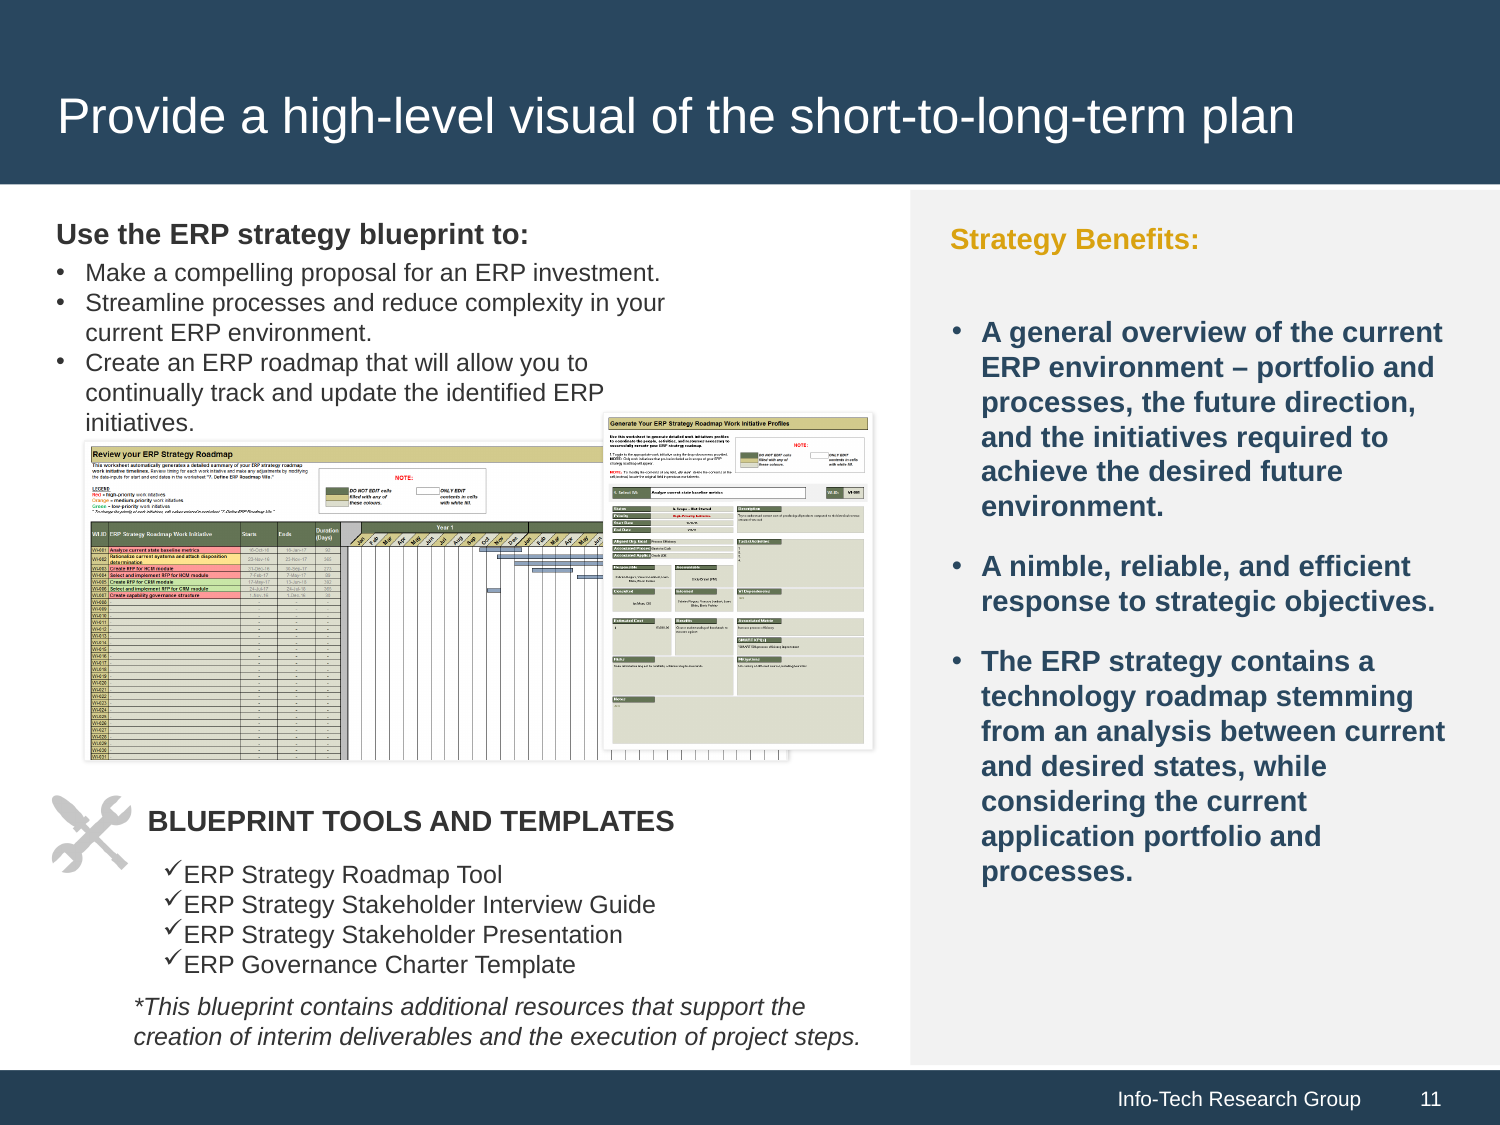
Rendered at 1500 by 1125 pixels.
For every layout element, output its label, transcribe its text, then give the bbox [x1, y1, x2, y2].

picture [20, 763, 159, 902]
text_box Use the ERP strategy blueprint to: Make a compelling proposal for an ERP investment. Streamline processes and reduce complexity in your current ERP environment. Create an ERP roadmap that will allow you to continually track and update the identified ERP initiatives. [41, 208, 729, 444]
text_box A general overview of the current ERP environment – portfolio and processes, the future direction, and the initiatives required to achieve the desired future environment. A nimble, reliable, and efficient response to strategic objectives. The ERP strategy contains a technology roadmap stemming from an analysis between current and desired states, while considering the current application portfolio and processes. [908, 188, 1500, 1067]
picture [84, 413, 873, 761]
text_box Strategy Benefits: [935, 212, 1427, 263]
title Provide a high-level visual of the short-to-long-term plan [41, 41, 1457, 187]
text_box BLUEPRINT TOOLS AND TEMPLATES ERP Strategy Roadmap Tool ERP Strategy Stakeholder Interview Guide ERP Strategy Stakeholder Presentation ERP Governance Charter Template *This blueprint contains additional resources that support the creation of interim deliverables and the execution of project steps. [87, 793, 901, 1057]
